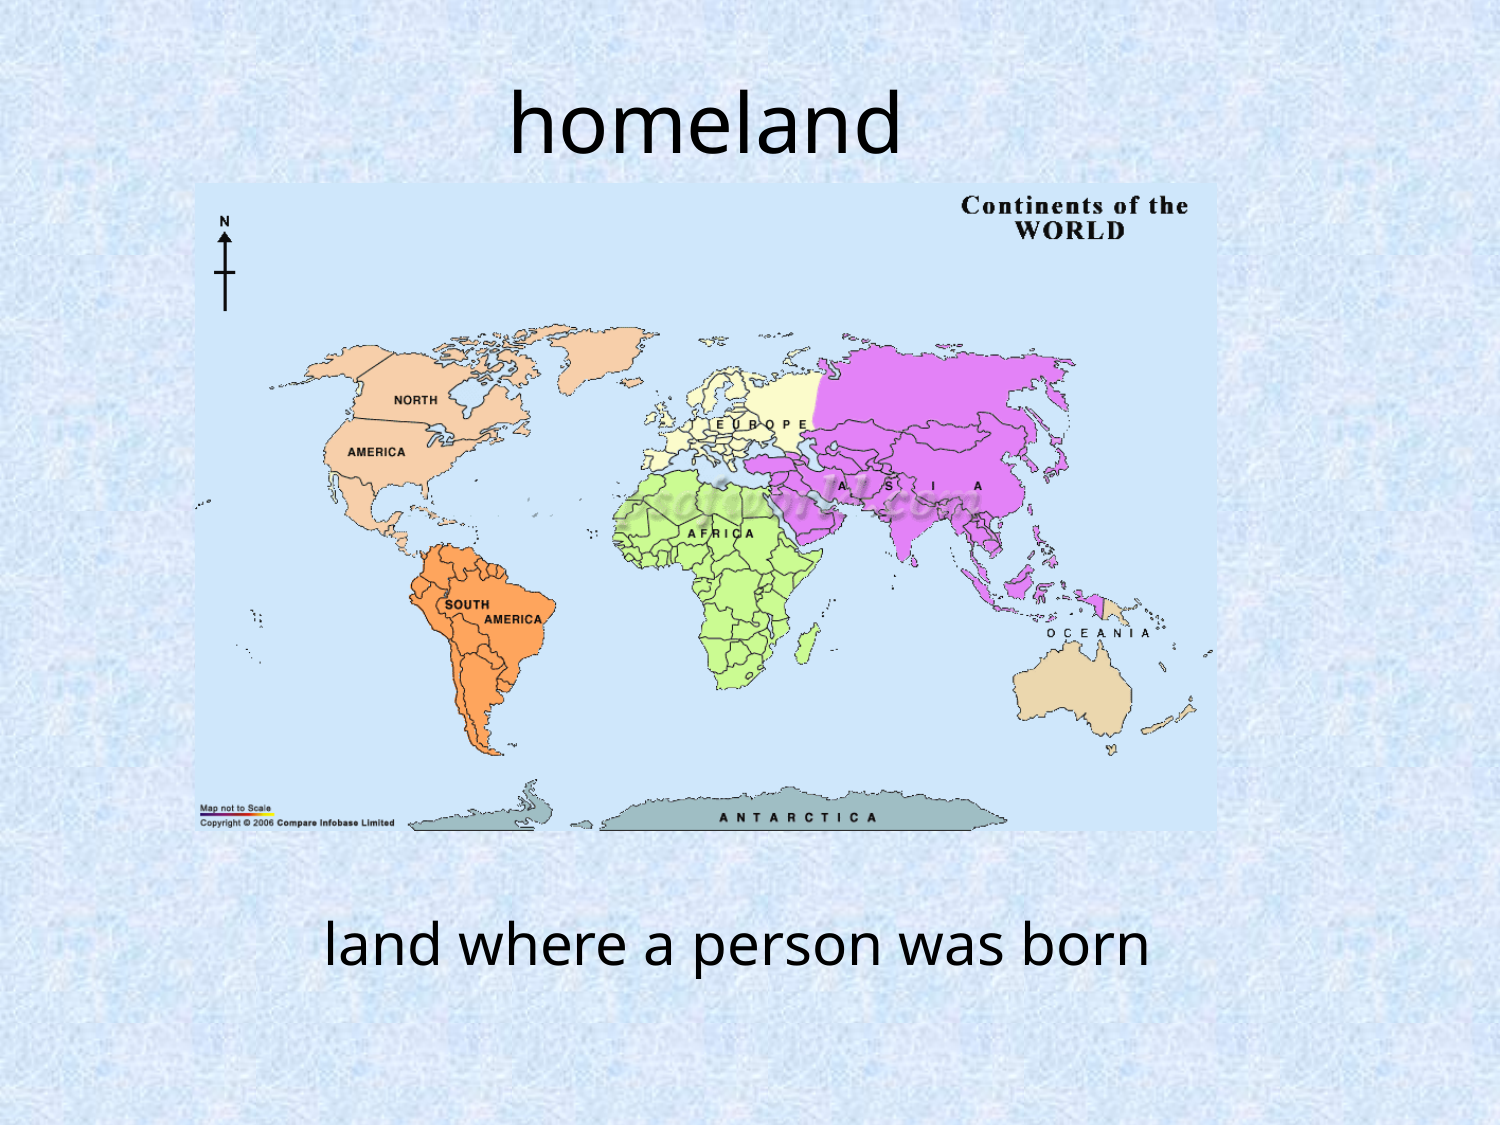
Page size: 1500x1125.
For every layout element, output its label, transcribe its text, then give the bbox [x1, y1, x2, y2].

text_box land where a person was born [87, 899, 1388, 1055]
text_box homeland [337, 62, 1075, 178]
picture [0, 0, 1500, 1125]
